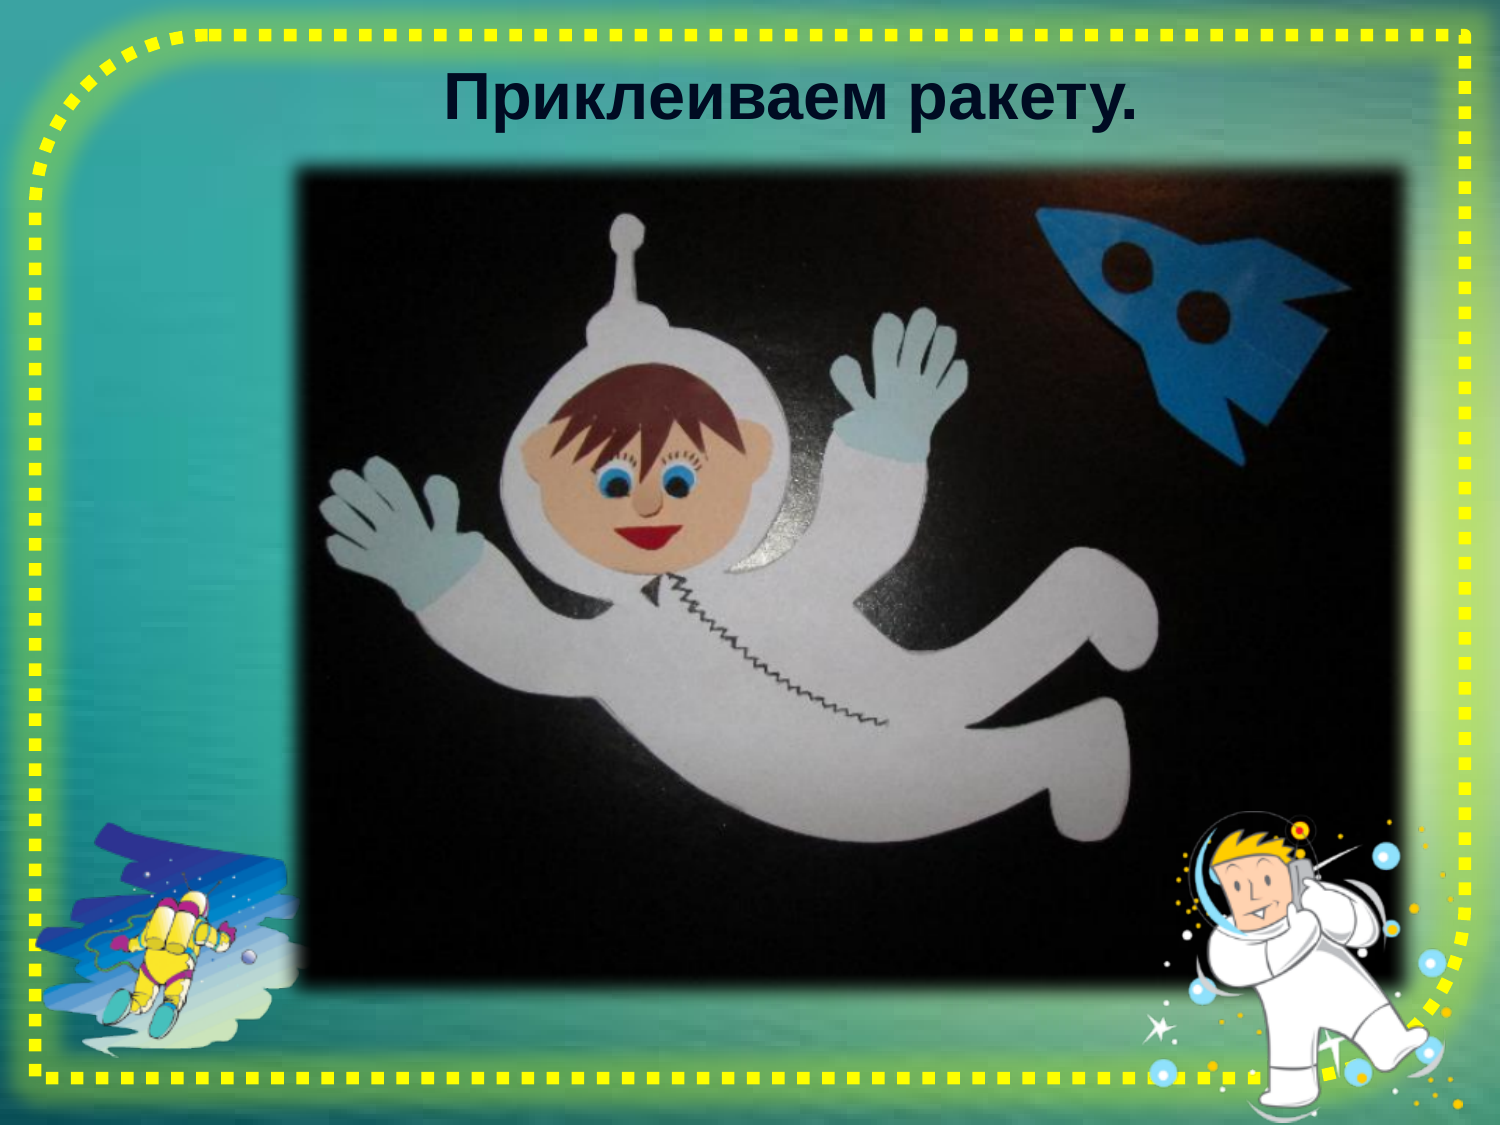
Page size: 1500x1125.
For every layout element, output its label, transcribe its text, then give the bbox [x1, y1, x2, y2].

picture [0, 0, 1500, 1125]
title Приклеиваем ракету. [88, 66, 1439, 280]
